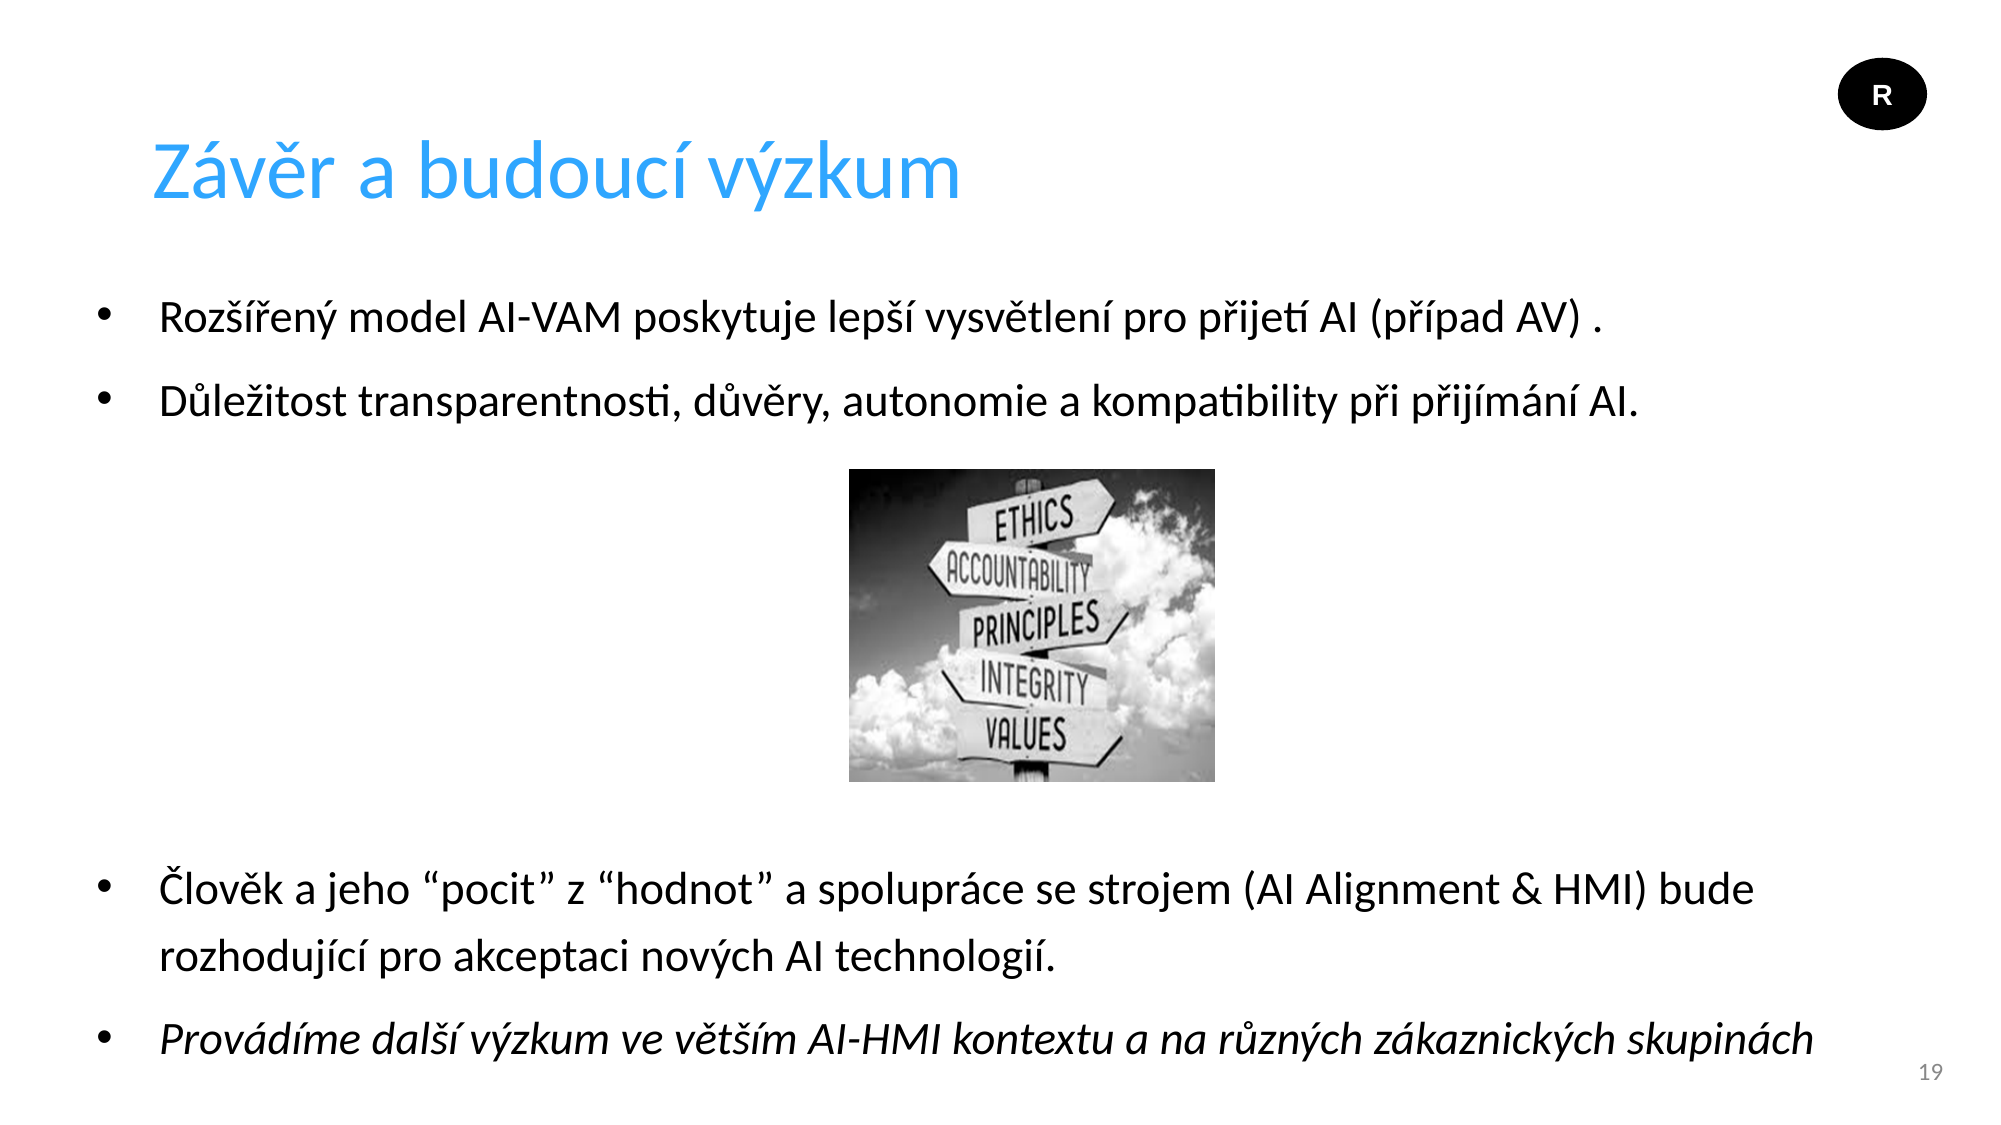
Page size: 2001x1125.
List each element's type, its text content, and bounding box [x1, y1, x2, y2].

text_box R [1839, 59, 1925, 129]
slide_number 19 [1508, 1040, 1959, 1100]
picture [849, 469, 1216, 783]
title Závěr a budoucí výzkum [137, 59, 1863, 250]
list Rozšířený model AI-VAM poskytuje lepší vysvětlení pro přijetí AI (případ AV) . Důležitost transparentnosti, důvěry, autonomie a kompatibility při přijímání AI. Člověk a jeho “pocit” z “hodnot” a spolupráce se strojem (AI Alignment & HMI) bude rozhodující pro akceptaci nových AI technologií. Provádíme další výzkum ve větším AI-HMI kontextu a na různých zákaznických skupinách [68, 250, 1926, 1082]
